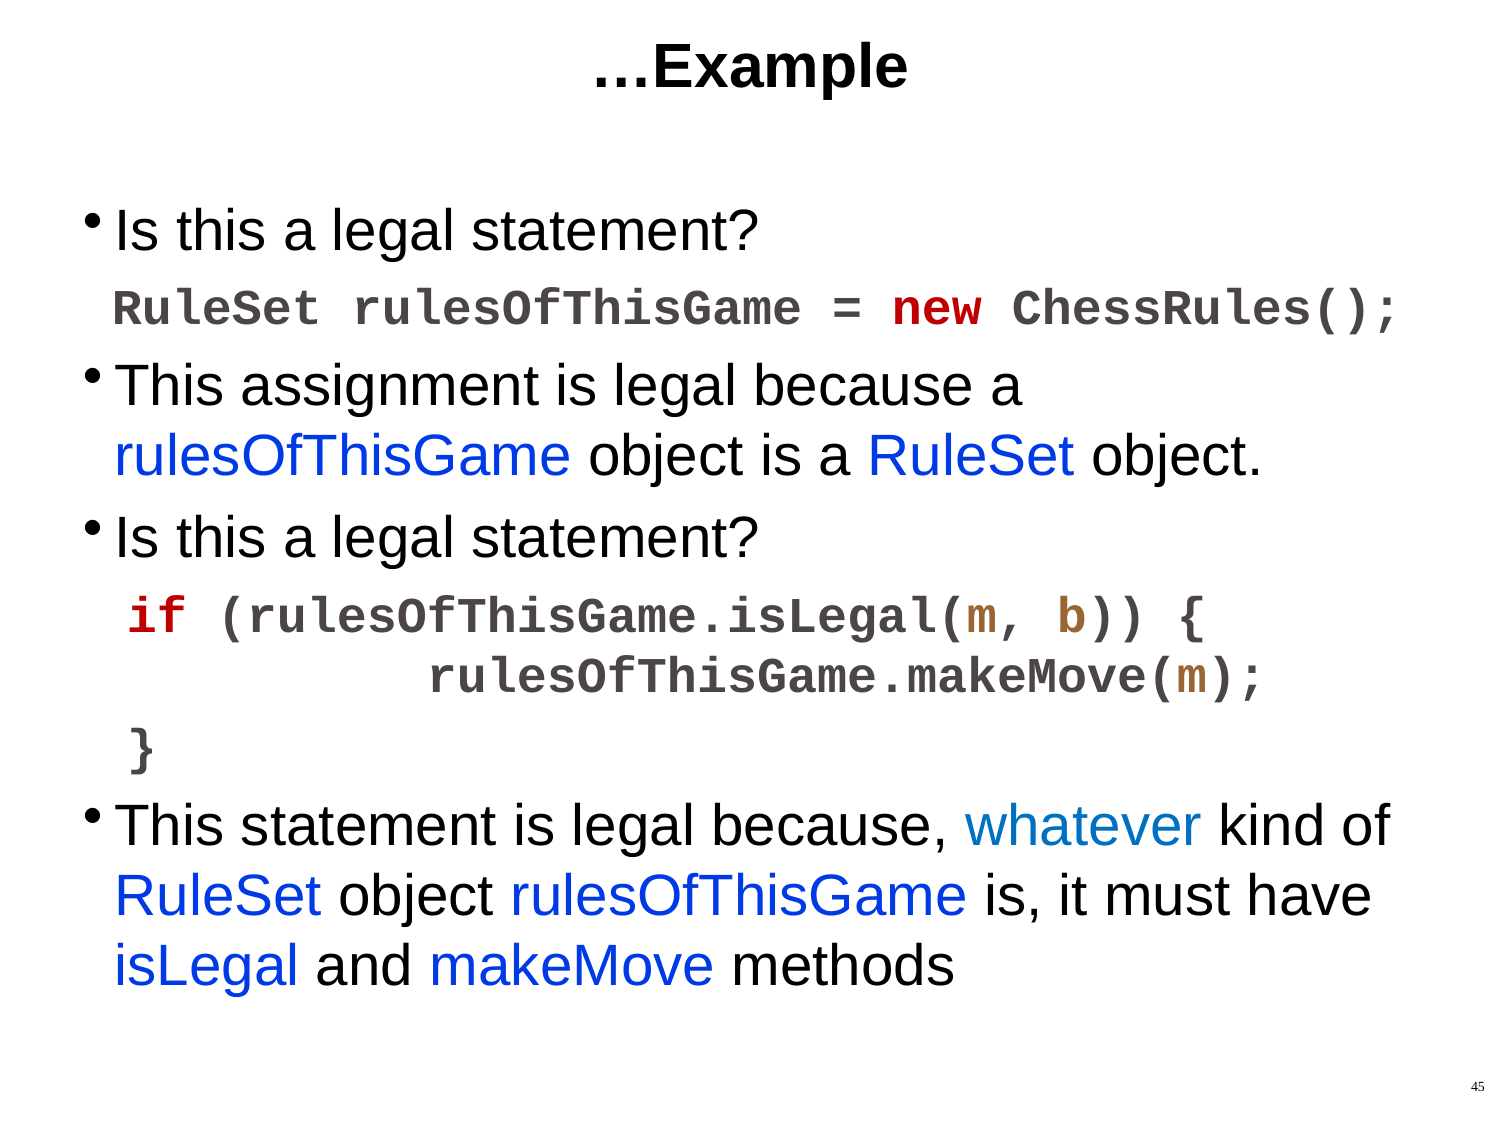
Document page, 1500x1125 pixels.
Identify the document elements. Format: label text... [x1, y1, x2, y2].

title …Example [0, 0, 1500, 126]
list Is this a legal statement? RuleSet rulesOfThisGame = new ChessRules(); This assignment is legal because a rulesOfThisGame object is a RuleSet object. Is this a legal statement? if (rulesOfThisGame.isLegal(m, b)) { rulesOfThisGame.makeMove(m); } This statement is legal because, whatever kind of RuleSet object rulesOfThisGame is, it must have isLegal and makeMove methods [67, 184, 1442, 1071]
slide_number 45 [1186, 1069, 1500, 1125]
